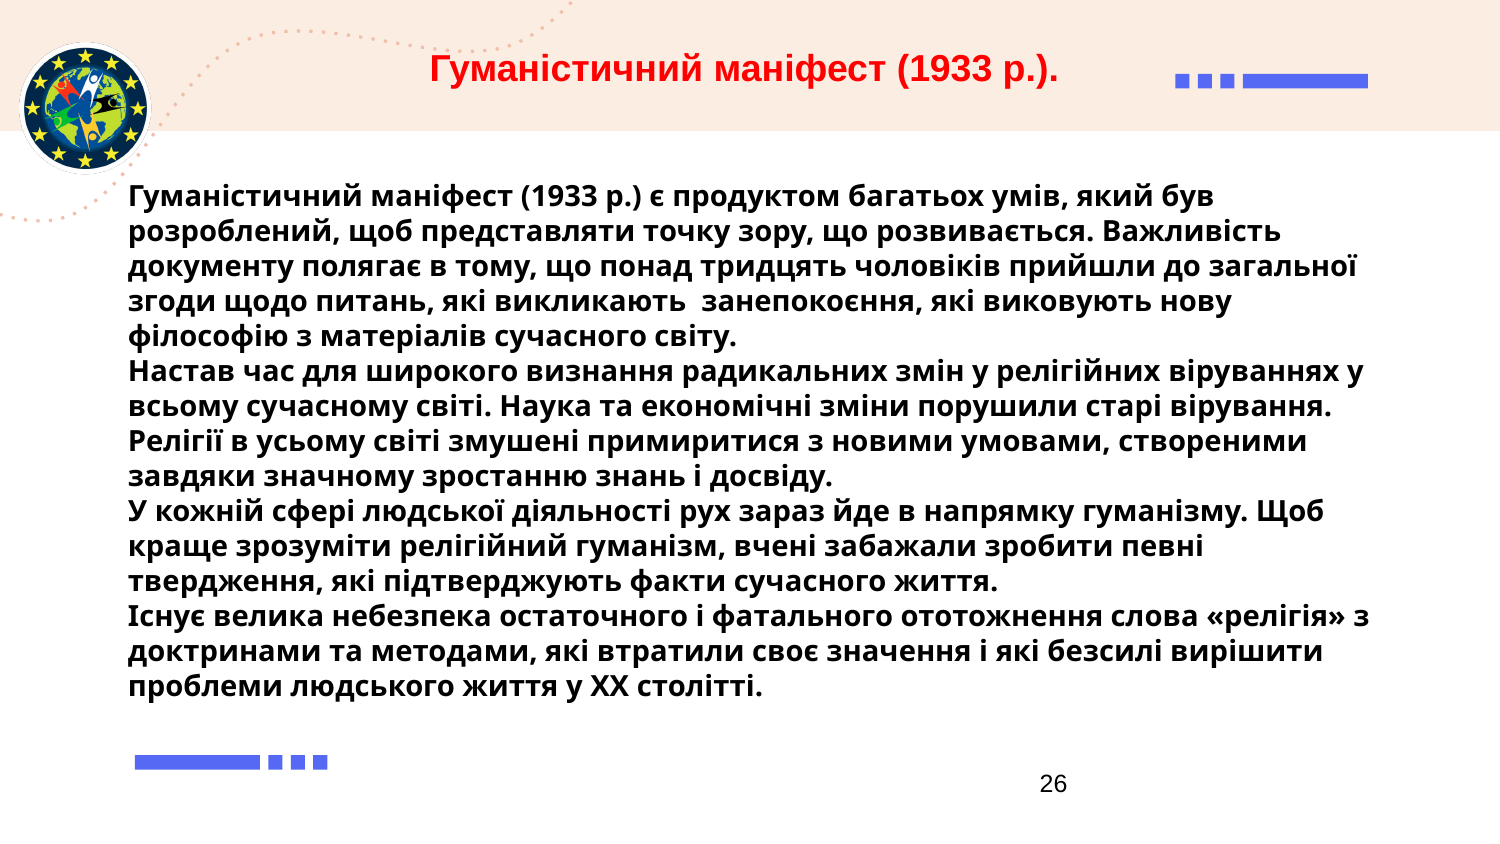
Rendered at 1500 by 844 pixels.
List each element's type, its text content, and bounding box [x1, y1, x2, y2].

picture [0, 0, 220, 240]
text_box Гуманістичний маніфест (1933 р.). [390, 36, 1109, 97]
slide_number 26 [1029, 759, 1076, 805]
text_box Гуманістичний маніфест (1933 р.) є продуктом багатьох умів, який був розроблений, щоб представляти точку зору, що розвивається. Важливість документу полягає в тому, що понад тридцять чоловіків прийшли до загальної згоди щодо питань, які викликають занепокоєння, які виковують нову філософію з матеріалів сучасного світу. Настав час для широкого визнання радикальних змін у релігійних віруваннях у всьому сучасному світі. Наука та економічні зміни порушили старі вірування. Релігії в усьому світі змушені примиритися з новими умовами, створеними завдяки значному зростанню знань і досвіду. У кожній сфері людської діяльності рух зараз йде в напрямку гуманізму. Щоб краще зрозуміти релігійний гуманізм, вчені забажали зробити певні твердження, які підтверджують факти сучасного життя. Існує велика небезпека остаточного і фатального ототожнення слова «релігія» з доктринами та методами, які втратили своє значення і які безсилі вирішити проблеми людського життя у ХХ столітті. [120, 169, 1380, 710]
